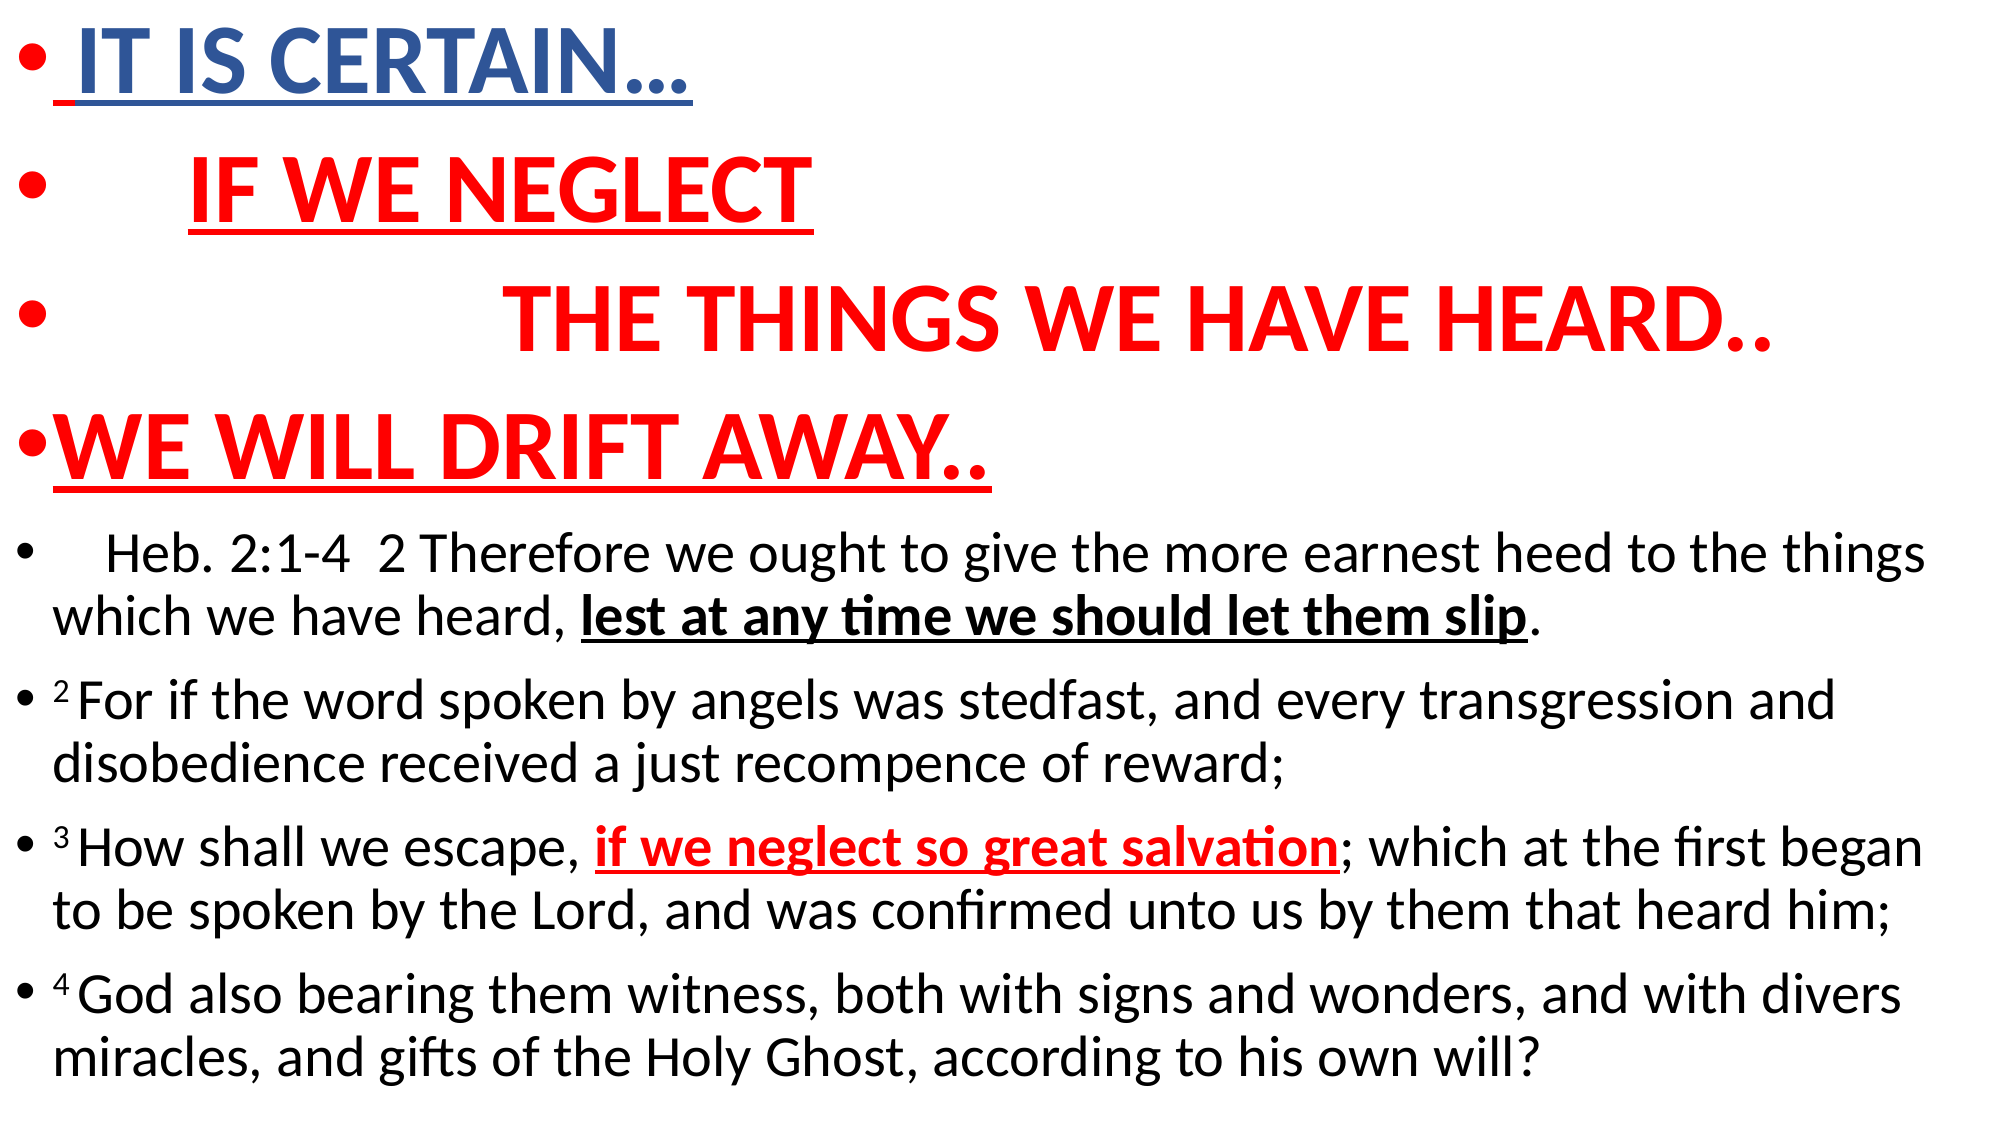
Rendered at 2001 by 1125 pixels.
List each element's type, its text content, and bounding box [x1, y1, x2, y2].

list IT IS CERTAIN… IF WE NEGLECT THE THINGS WE HAVE HEARD.. WE WILL DRIFT AWAY.. Heb. 2:1-4 2 Therefore we ought to give the more earnest heed to the things which we have heard, lest at any time we should let them slip. 2 For if the word spoken by angels was stedfast, and every transgression and disobedience received a just recompence of reward; 3 How shall we escape, if we neglect so great salvation; which at the first began to be spoken by the Lord, and was confirmed unto us by them that heard him; 4 God also bearing them witness, both with signs and wonders, and with divers miracles, and gifts of the Holy Ghost, according to his own will? [0, 0, 1987, 1114]
